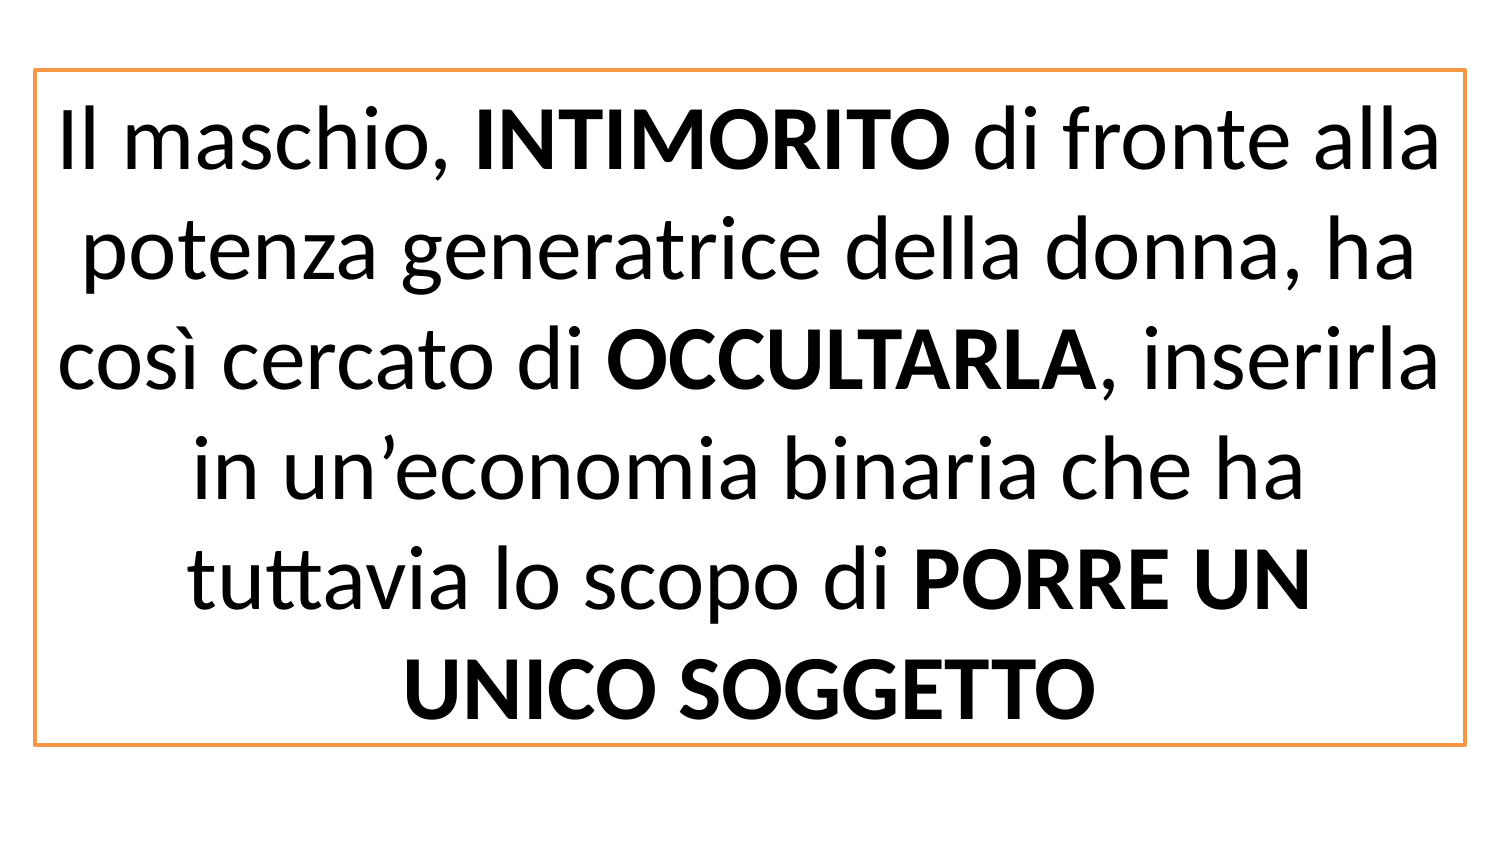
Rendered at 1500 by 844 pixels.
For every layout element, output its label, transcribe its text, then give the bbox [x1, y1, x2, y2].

text_box Il maschio, INTIMORITO di fronte alla potenza generatrice della donna, ha così cercato di OCCULTARLA, inserirla in un’economia binaria che ha tuttavia lo scopo di PORRE UN UNICO SOGGETTO [33, 68, 1467, 747]
